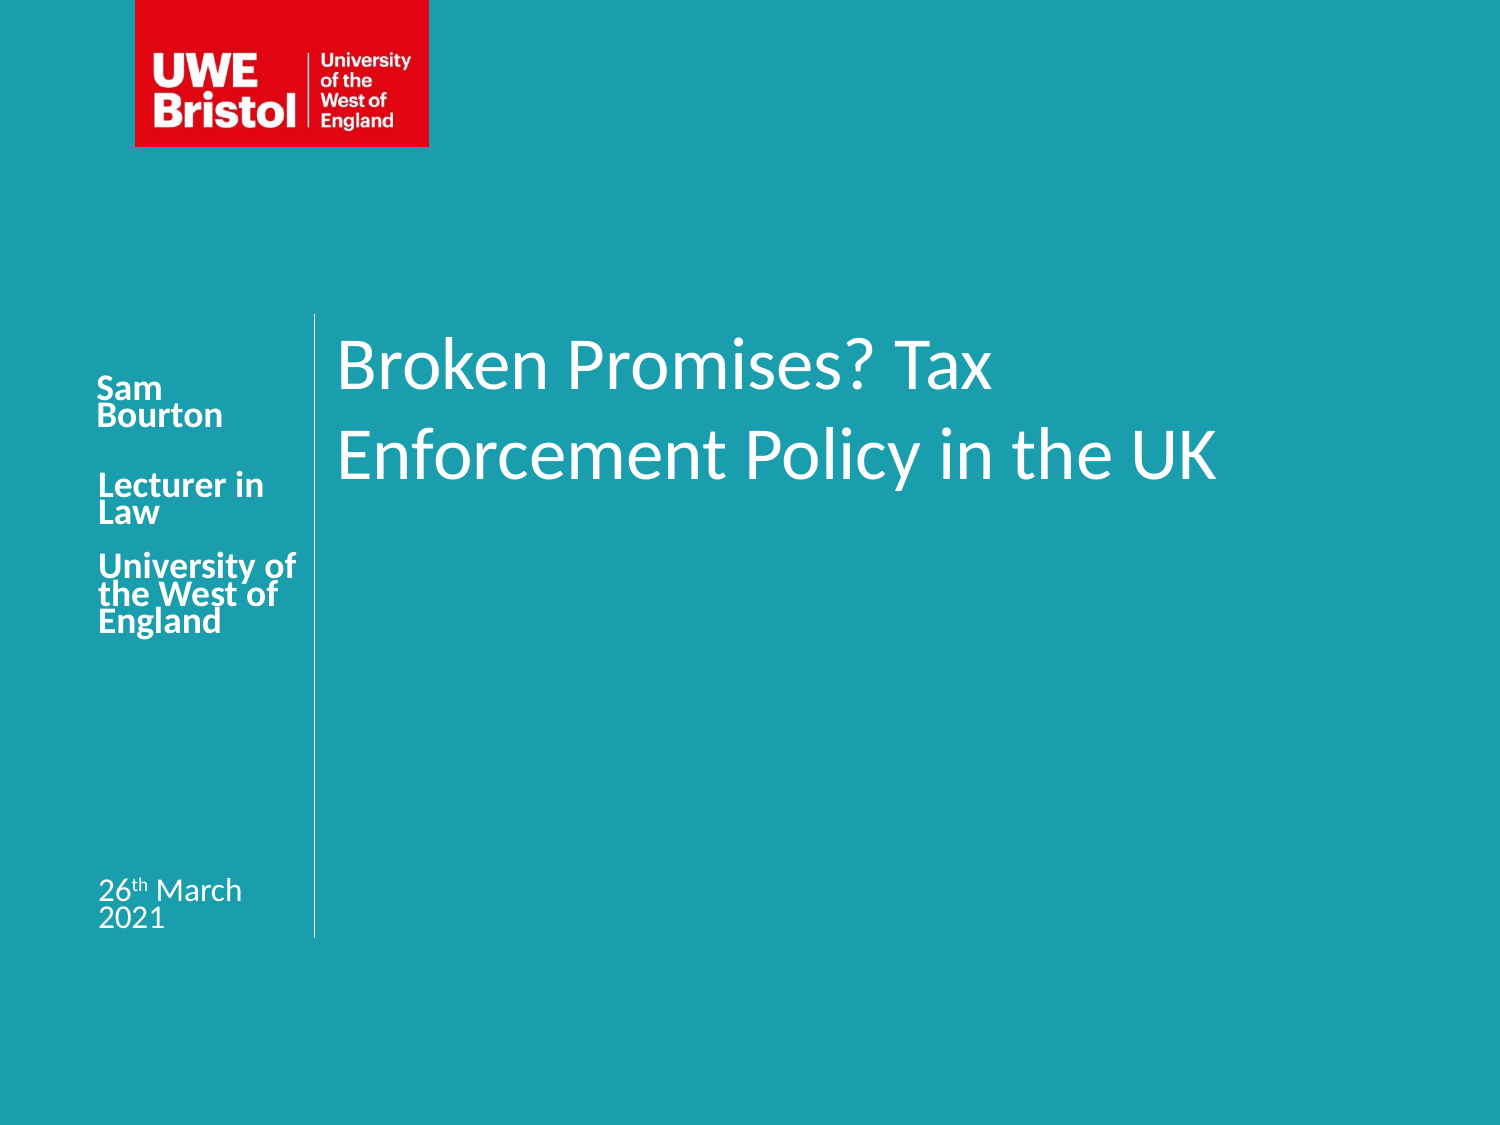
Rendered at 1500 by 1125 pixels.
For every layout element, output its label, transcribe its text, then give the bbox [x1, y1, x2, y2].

list Lecturer in Law University of the West of England [98, 477, 299, 539]
list 26th March 2021 [98, 881, 299, 939]
picture [135, 0, 429, 147]
title Broken Promises? Tax Enforcement Policy in the UK [336, 314, 1270, 657]
list Sam Bourton [96, 381, 297, 448]
